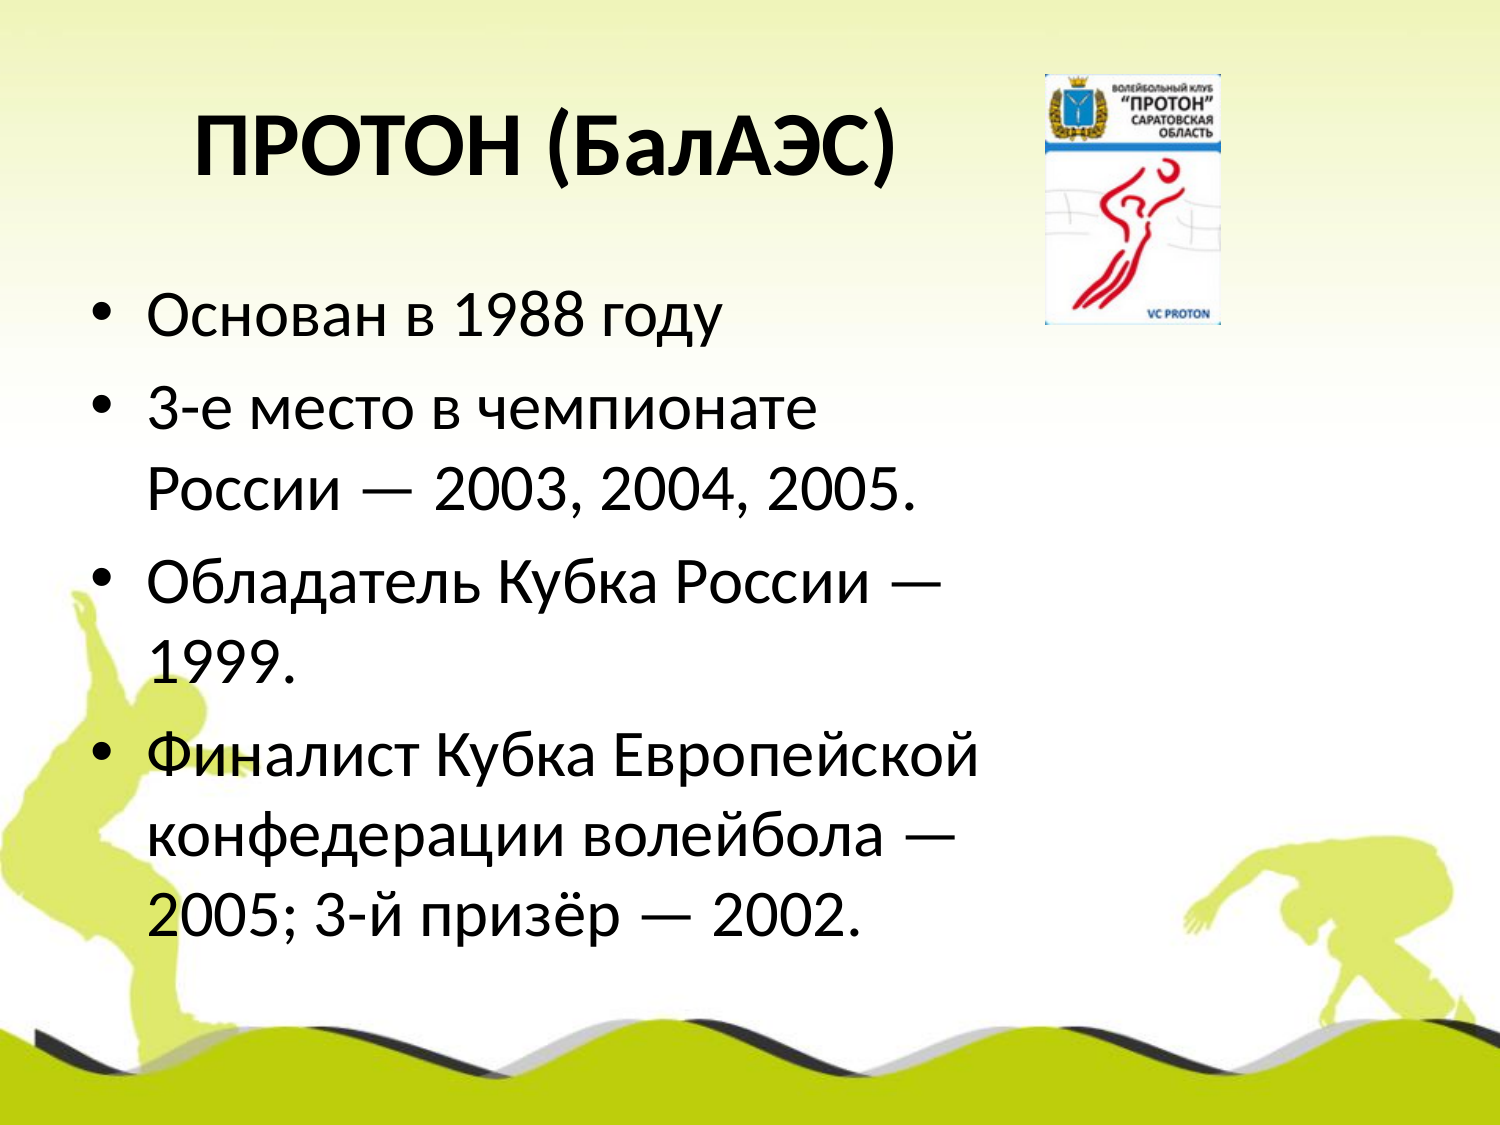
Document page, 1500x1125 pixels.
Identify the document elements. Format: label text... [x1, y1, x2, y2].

picture [0, 0, 1500, 1125]
title ПРОТОН (БалАЭС) [75, 45, 1034, 233]
list Основан в 1988 году 3-е место в чемпионате России — 2003, 2004, 2005. Обладатель Кубка России — 1999. Финалист Кубка Европейской конфедерации волейбола — 2005; 3-й призёр — 2002. [75, 262, 1034, 1005]
